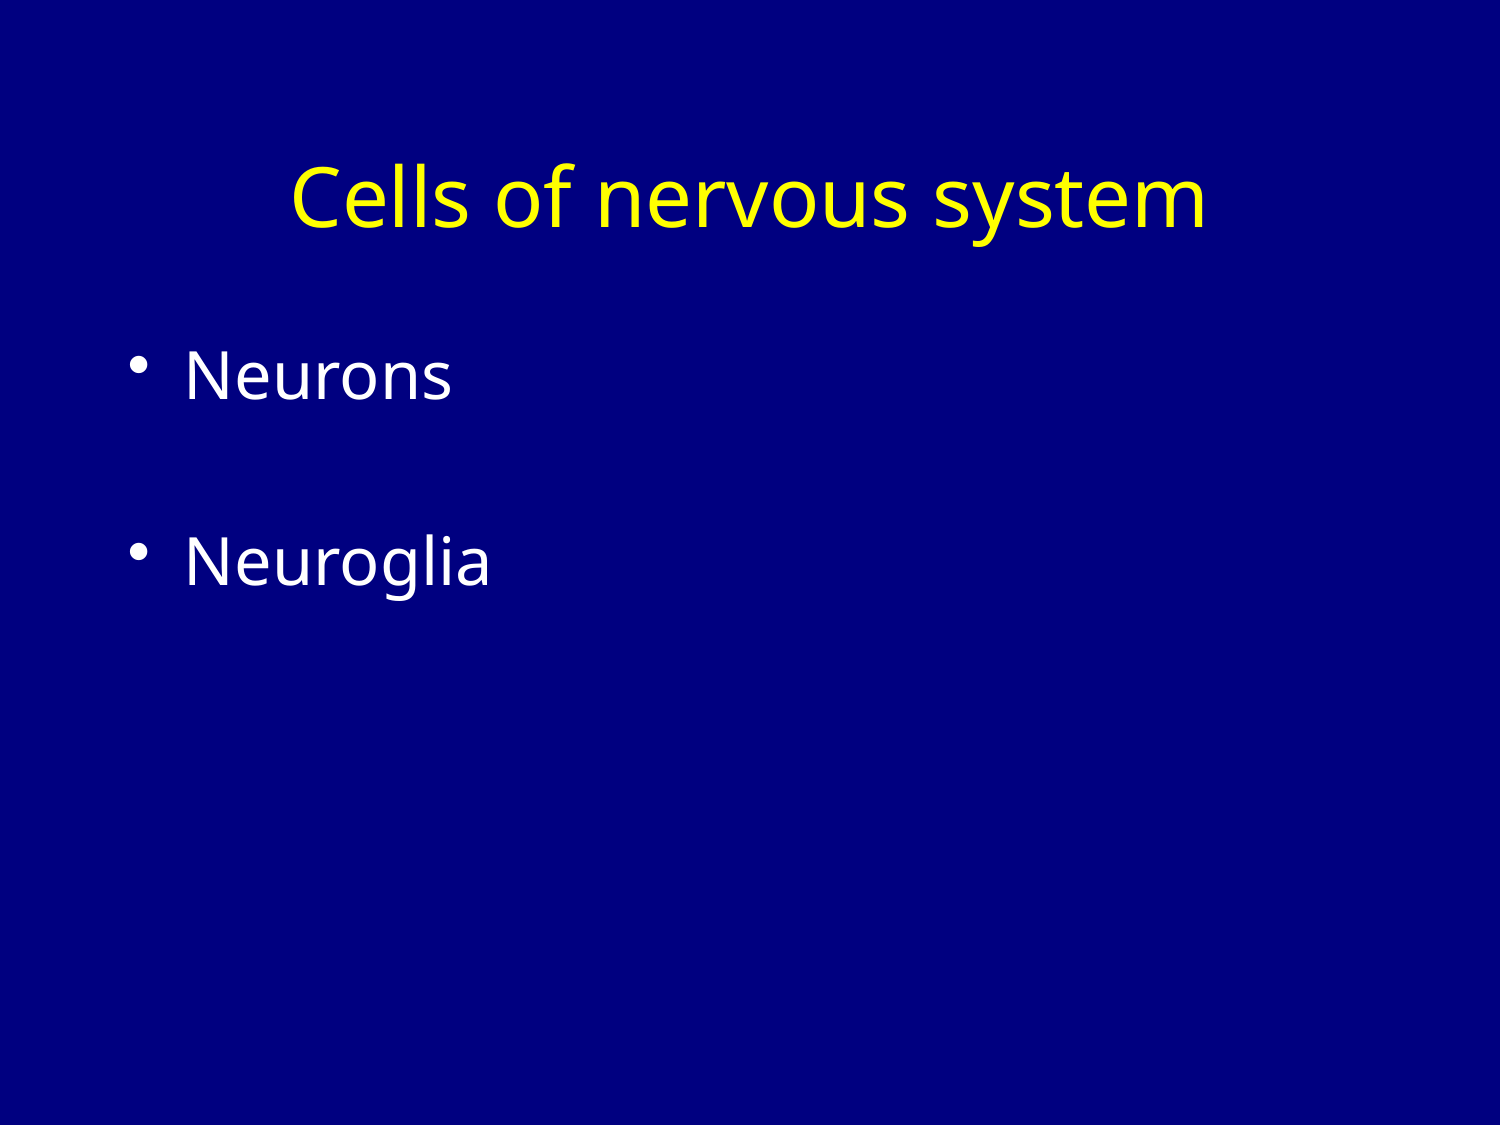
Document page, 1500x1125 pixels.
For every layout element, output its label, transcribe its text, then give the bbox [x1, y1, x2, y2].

list Neurons Neuroglia [112, 324, 1388, 1000]
title Cells of nervous system [112, 99, 1388, 288]
